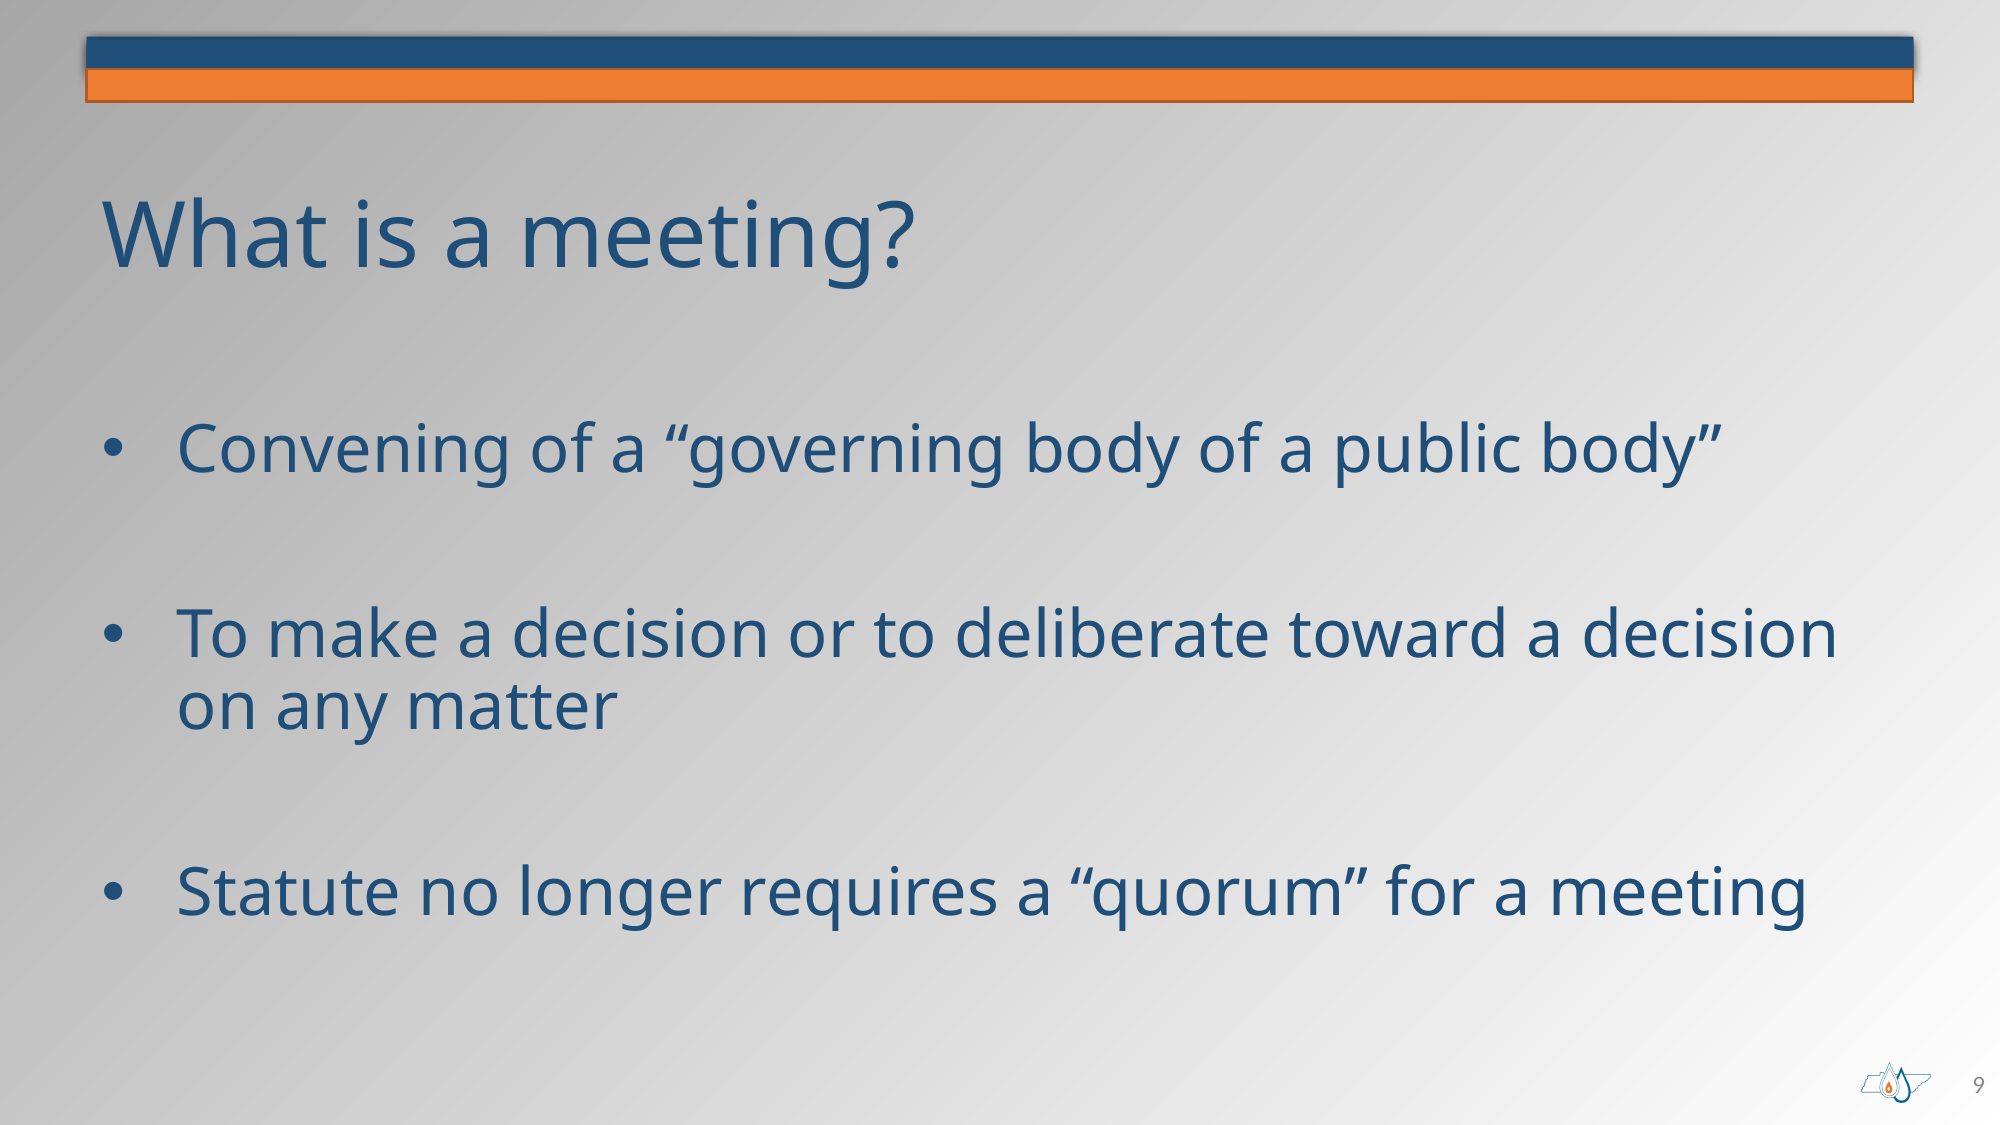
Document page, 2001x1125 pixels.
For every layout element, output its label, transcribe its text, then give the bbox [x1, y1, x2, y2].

title What is a meeting? [86, 165, 1914, 312]
subtitle Convening of a “governing body of a public body” To make a decision or to deliberate toward a decision on any matter Statute no longer requires a “quorum” for a meeting [86, 407, 1914, 938]
text_box [86, 39, 1914, 68]
slide_number 9 [1937, 1042, 2000, 1125]
picture [1861, 1062, 1931, 1103]
text_box [85, 68, 1914, 102]
